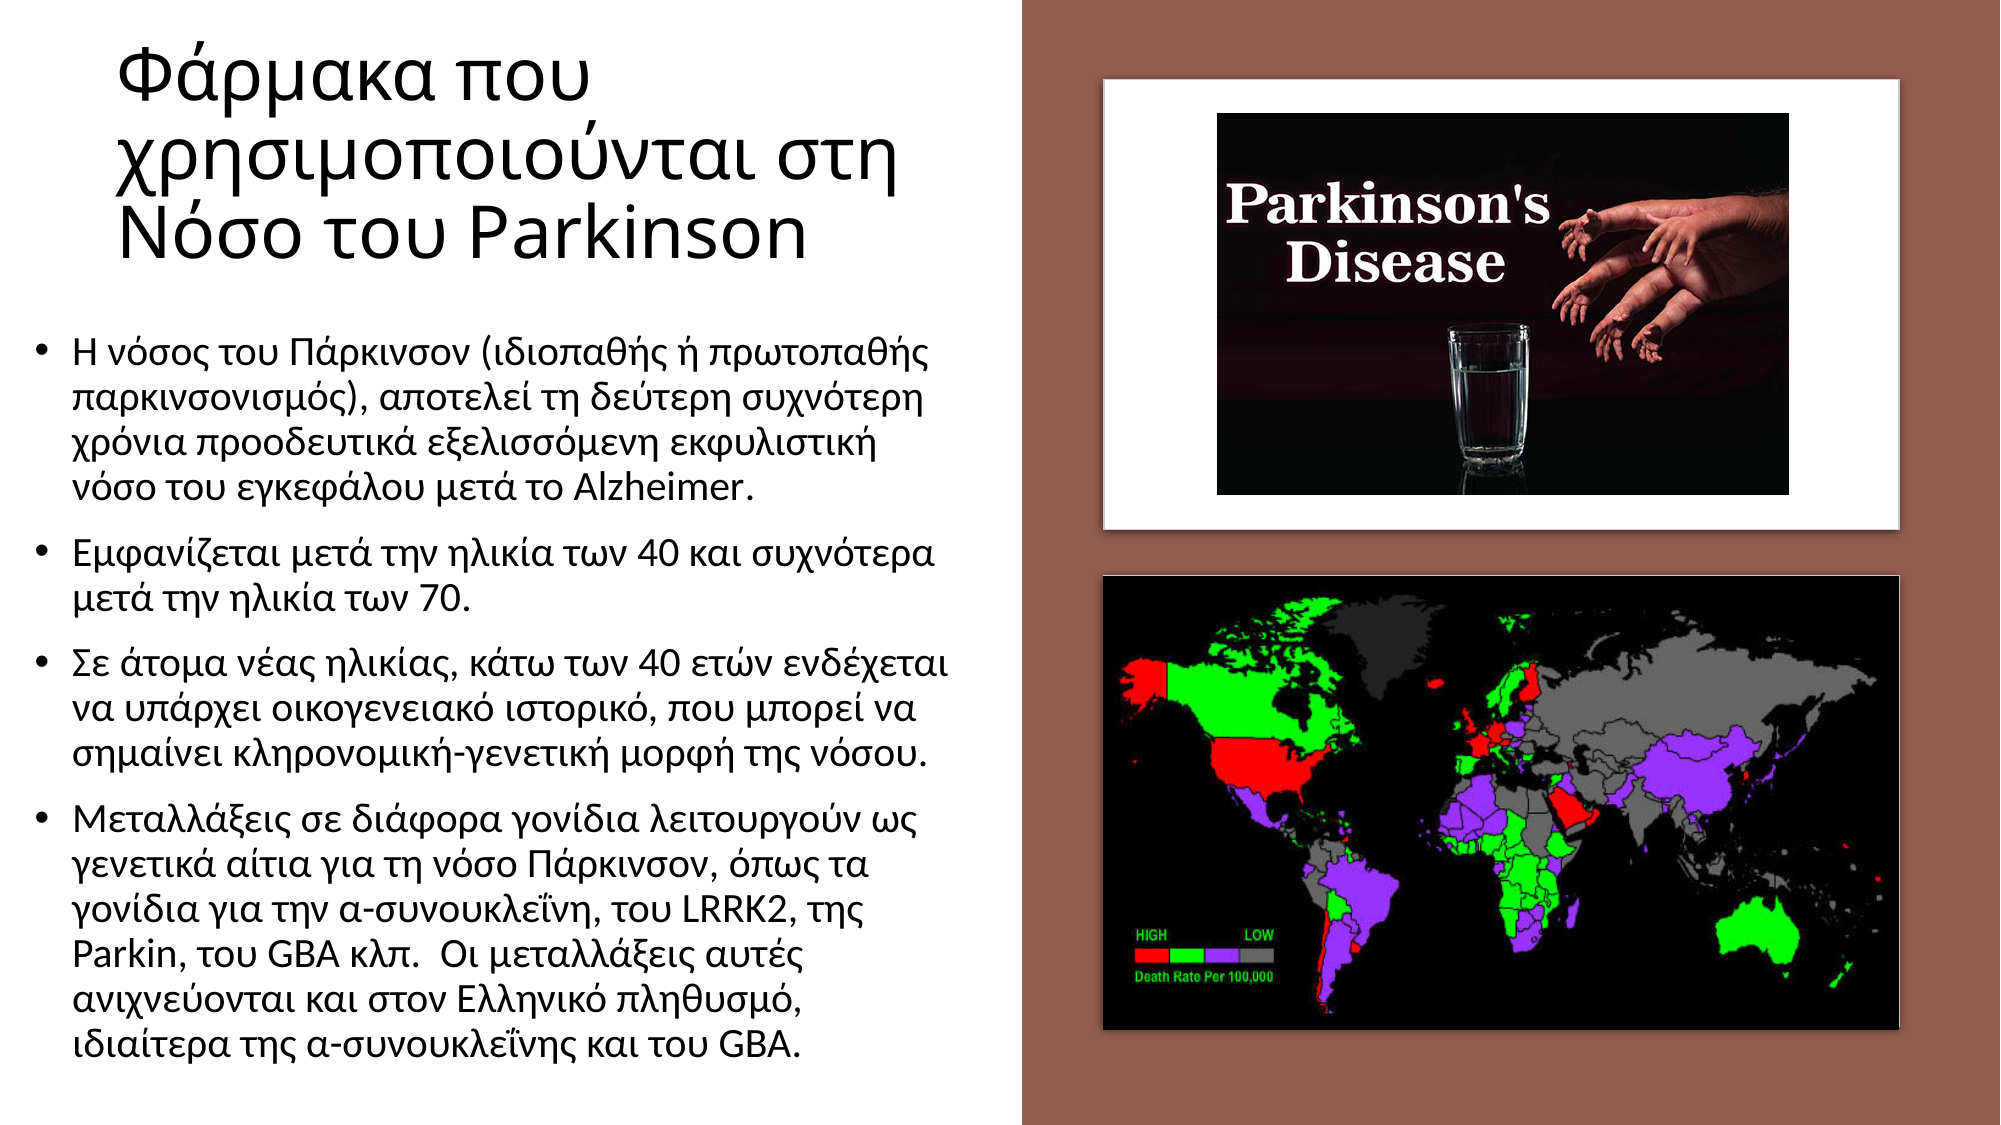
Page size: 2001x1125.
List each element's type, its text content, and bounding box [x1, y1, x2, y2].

picture [1103, 576, 1899, 1030]
text_box [1021, 0, 2000, 1125]
title Φάρμακα που χρησιμοποιούνται στη Νόσο του Parkinson [100, 18, 938, 294]
list H νόσος του Πάρκινσον (ιδιοπαθής ή πρωτοπαθής παρκινσονισμός), αποτελεί τη δεύτερη συχνότερη χρόνια προοδευτικά εξελισσόμενη εκφυλιστική νόσο του εγκεφάλου μετά το Alzheimer. Εμφανίζεται μετά την ηλικία των 40 και συχνότερα μετά την ηλικία των 70. Σε άτομα νέας ηλικίας, κάτω των 40 ετών ενδέχεται να υπάρχει οικογενειακό ιστορικό, που μπορεί να σημαίνει κληρονομική-γενετική μορφή της νόσου. Μεταλλάξεις σε διάφορα γονίδια λειτουργούν ως γενετικά αίτια για τη νόσο Πάρκινσον, όπως τα γονίδια για την α-συνουκλεΐνη, του LRRK2, της Parkin, του GBA κλπ. Οι μεταλλάξεις αυτές ανιχνεύονται και στον Ελληνικό πληθυσμό, ιδιαίτερα της α-συνουκλεΐνης και του GBA. [19, 321, 978, 1107]
picture [1217, 113, 1789, 495]
text_box [1103, 78, 1900, 530]
